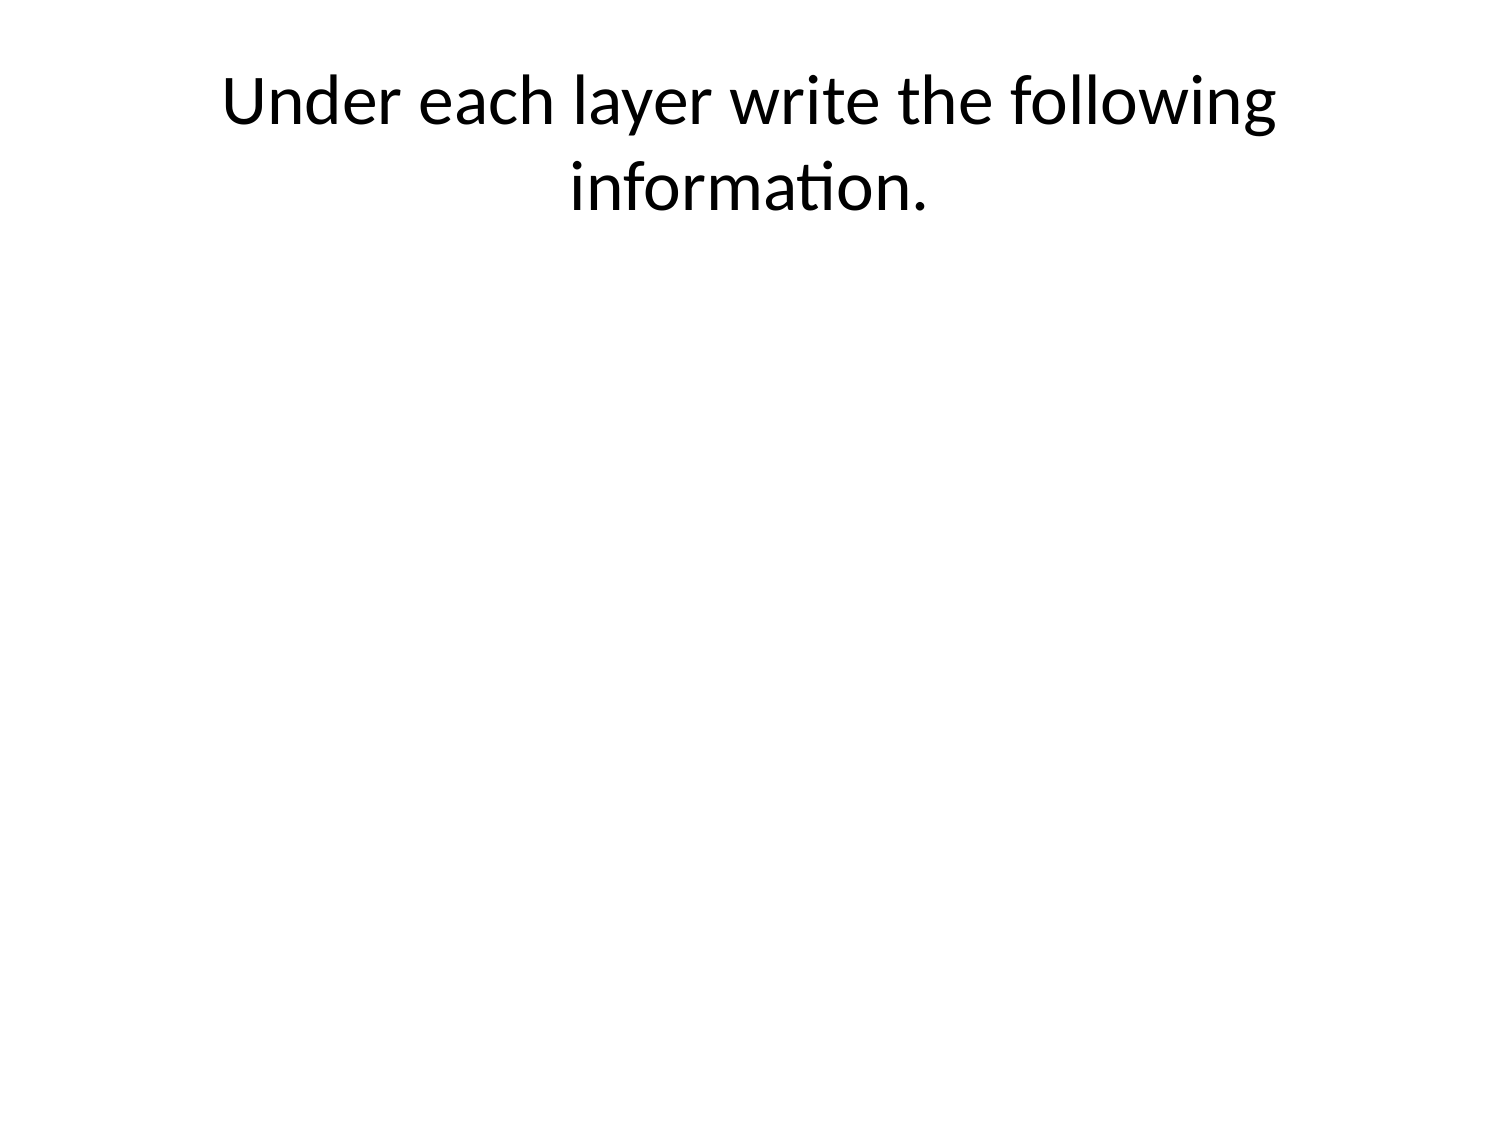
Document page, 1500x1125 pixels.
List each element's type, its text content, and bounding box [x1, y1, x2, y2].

title Under each layer write the following information. [75, 45, 1425, 233]
